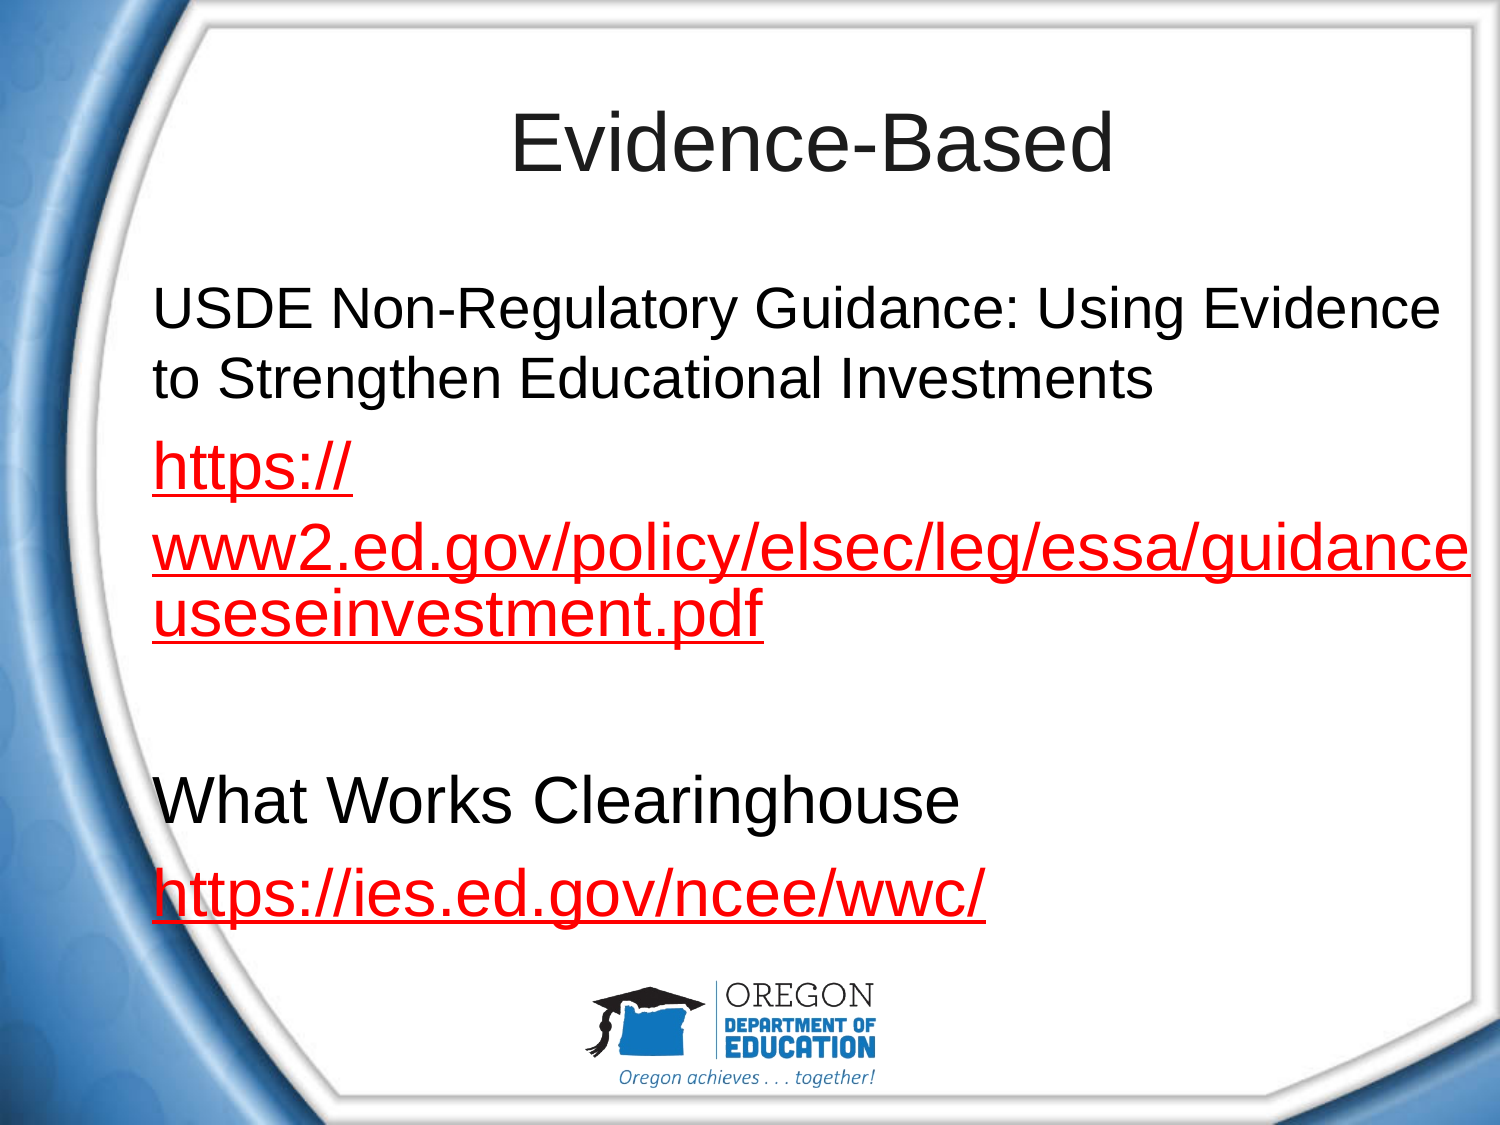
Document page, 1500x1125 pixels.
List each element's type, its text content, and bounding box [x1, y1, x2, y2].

list USDE Non-Regulatory Guidance: Using Evidence to Strengthen Educational Investments https://www2.ed.gov/policy/elsec/leg/essa/guidanceuseseinvestment.pdf What Works Clearinghouse https://ies.ed.gov/ncee/wwc/ [137, 262, 1488, 963]
picture [0, 0, 1500, 1125]
title Evidence-Based [162, 43, 1463, 232]
